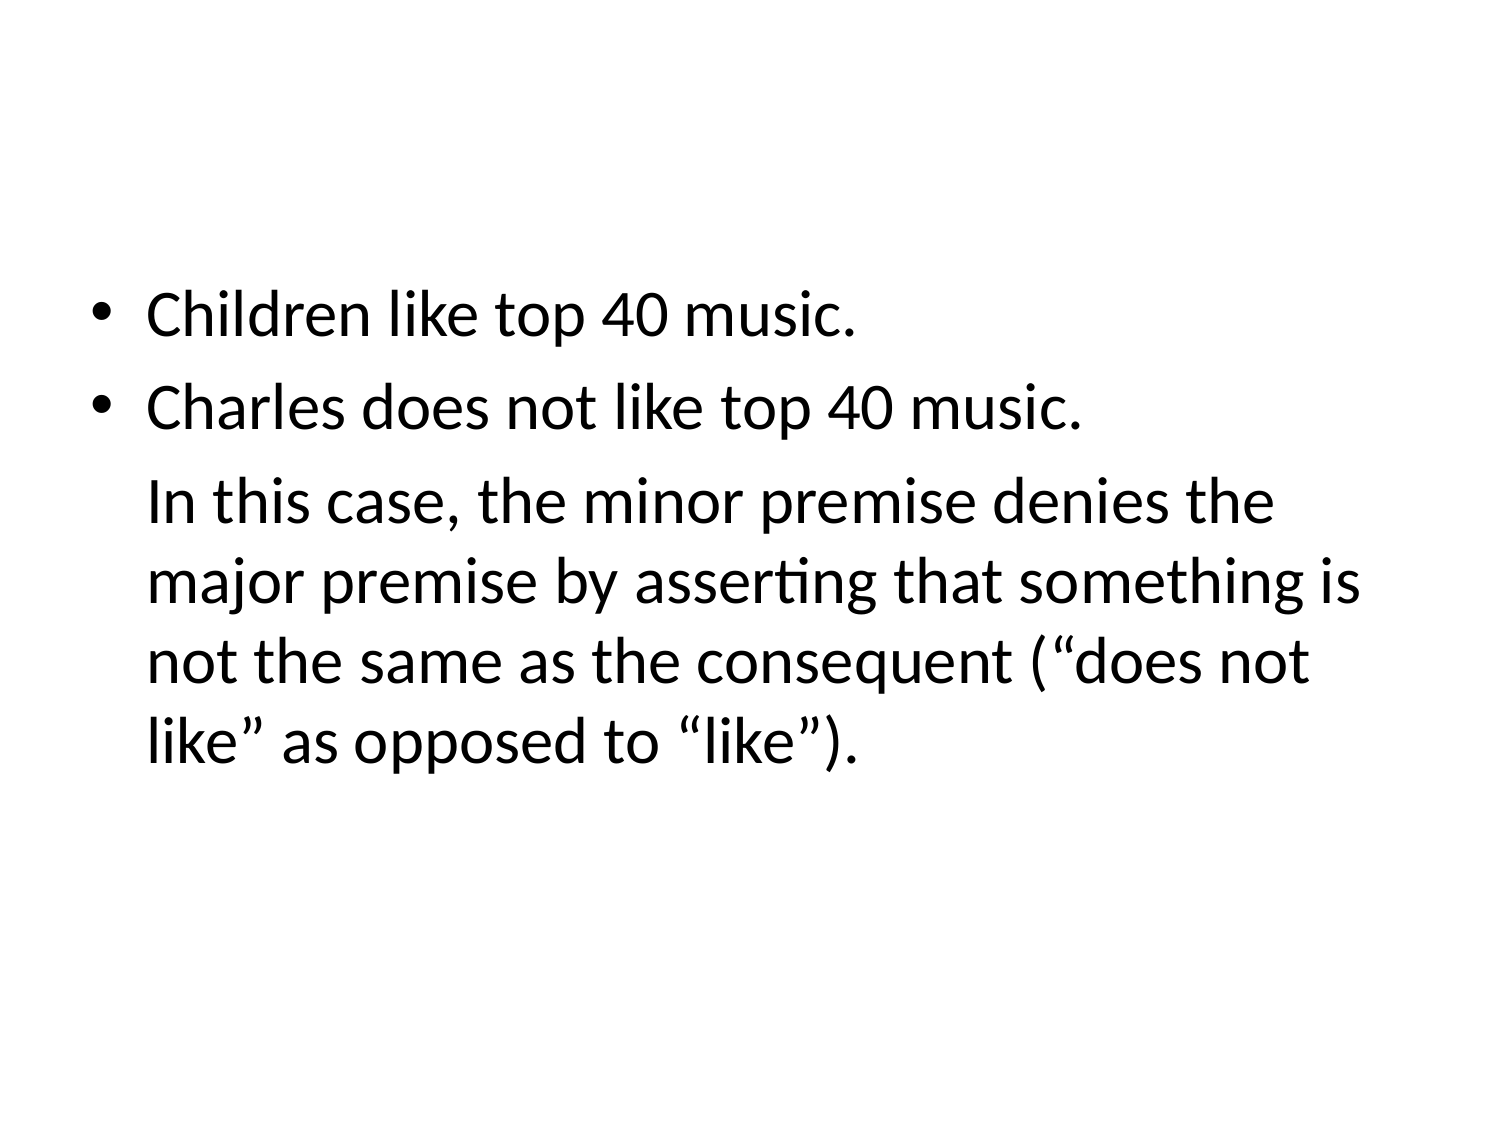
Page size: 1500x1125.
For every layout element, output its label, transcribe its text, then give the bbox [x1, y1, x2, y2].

list Children like top 40 music. Charles does not like top 40 music. In this case, the minor premise denies the major premise by asserting that something is not the same as the consequent (“does not like” as opposed to “like”). [75, 262, 1425, 1005]
